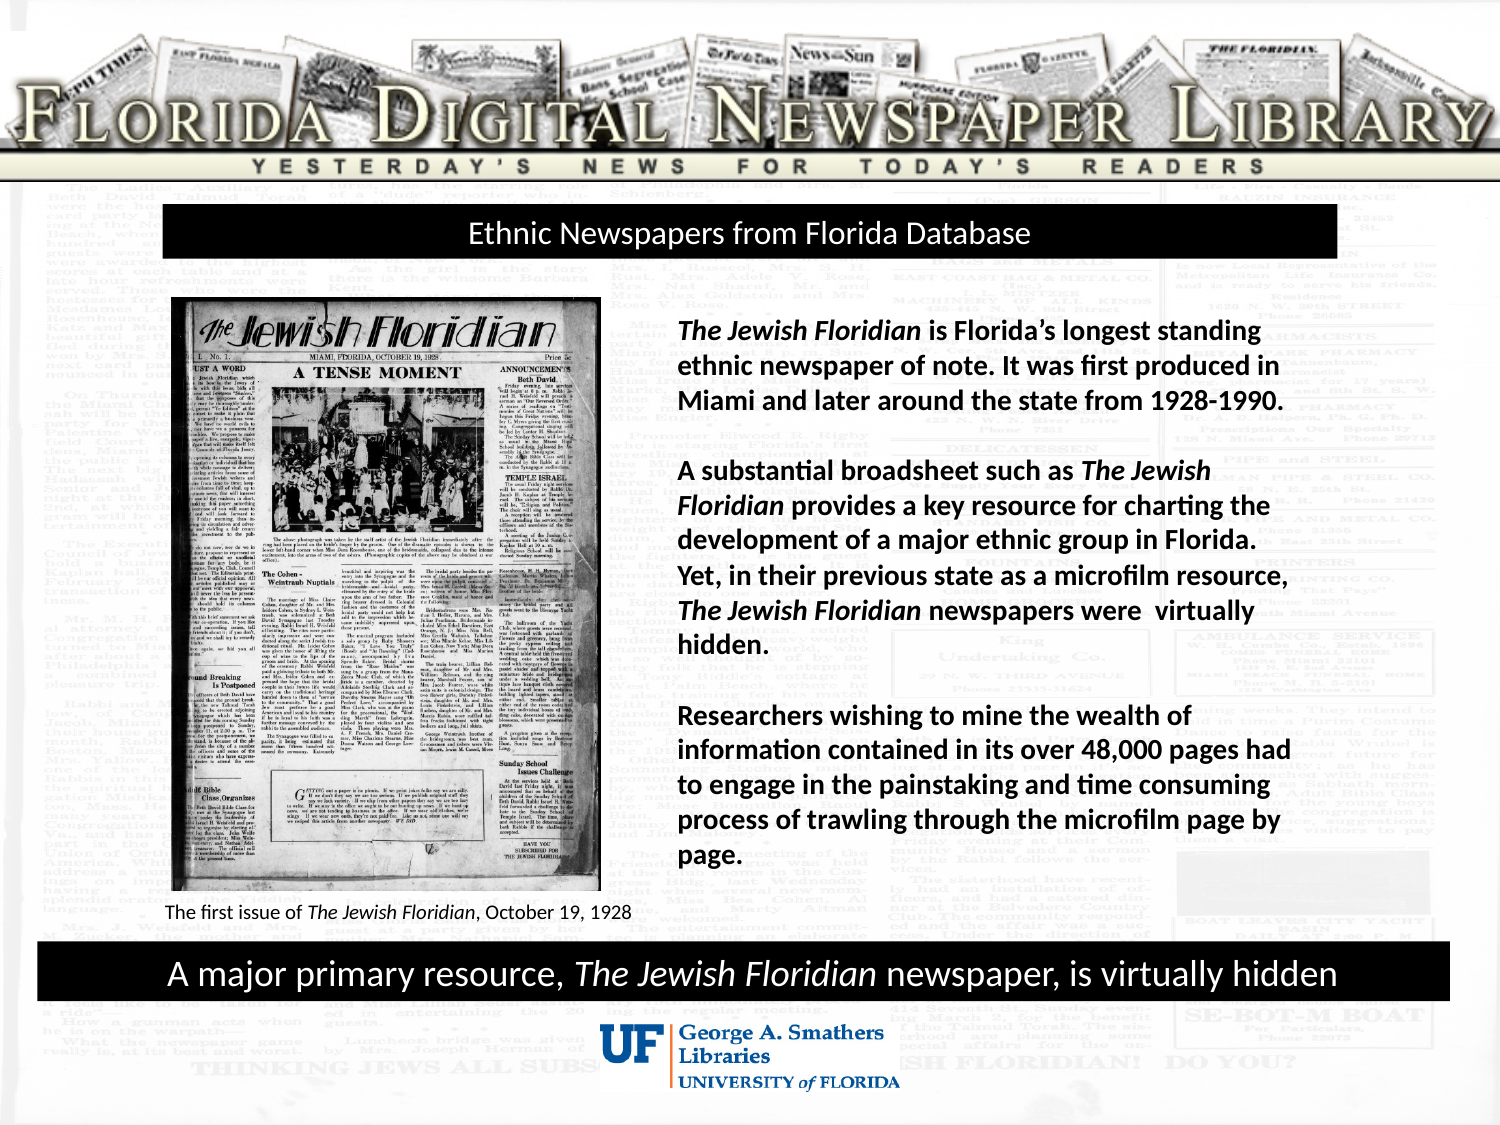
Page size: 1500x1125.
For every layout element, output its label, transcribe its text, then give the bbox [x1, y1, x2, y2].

picture [0, 30, 1500, 182]
picture [599, 1024, 901, 1092]
text_box Ethnic Newspapers from Florida Database [162, 204, 1338, 259]
text_box The Jewish Floridian is Florida’s longest standing ethnic newspaper of note. It was first produced in Miami and later around the state from 1928-1990. A substantial broadsheet such as The Jewish Floridian provides a key resource for charting the development of a major ethnic group in Florida. Yet, in their previous state as a microfilm resource, The Jewish Floridian newspapers were virtually hidden. Researchers wishing to mine the wealth of information contained in its over 48,000 pages had to engage in the painstaking and time consuming process of trawling through the microfilm page by page. [662, 303, 1313, 913]
text_box A major primary resource, The Jewish Floridian newspaper, is virtually hidden [37, 941, 1450, 1002]
text_box The first issue of The Jewish Floridian, October 19, 1928 [149, 890, 738, 931]
picture [171, 296, 602, 892]
